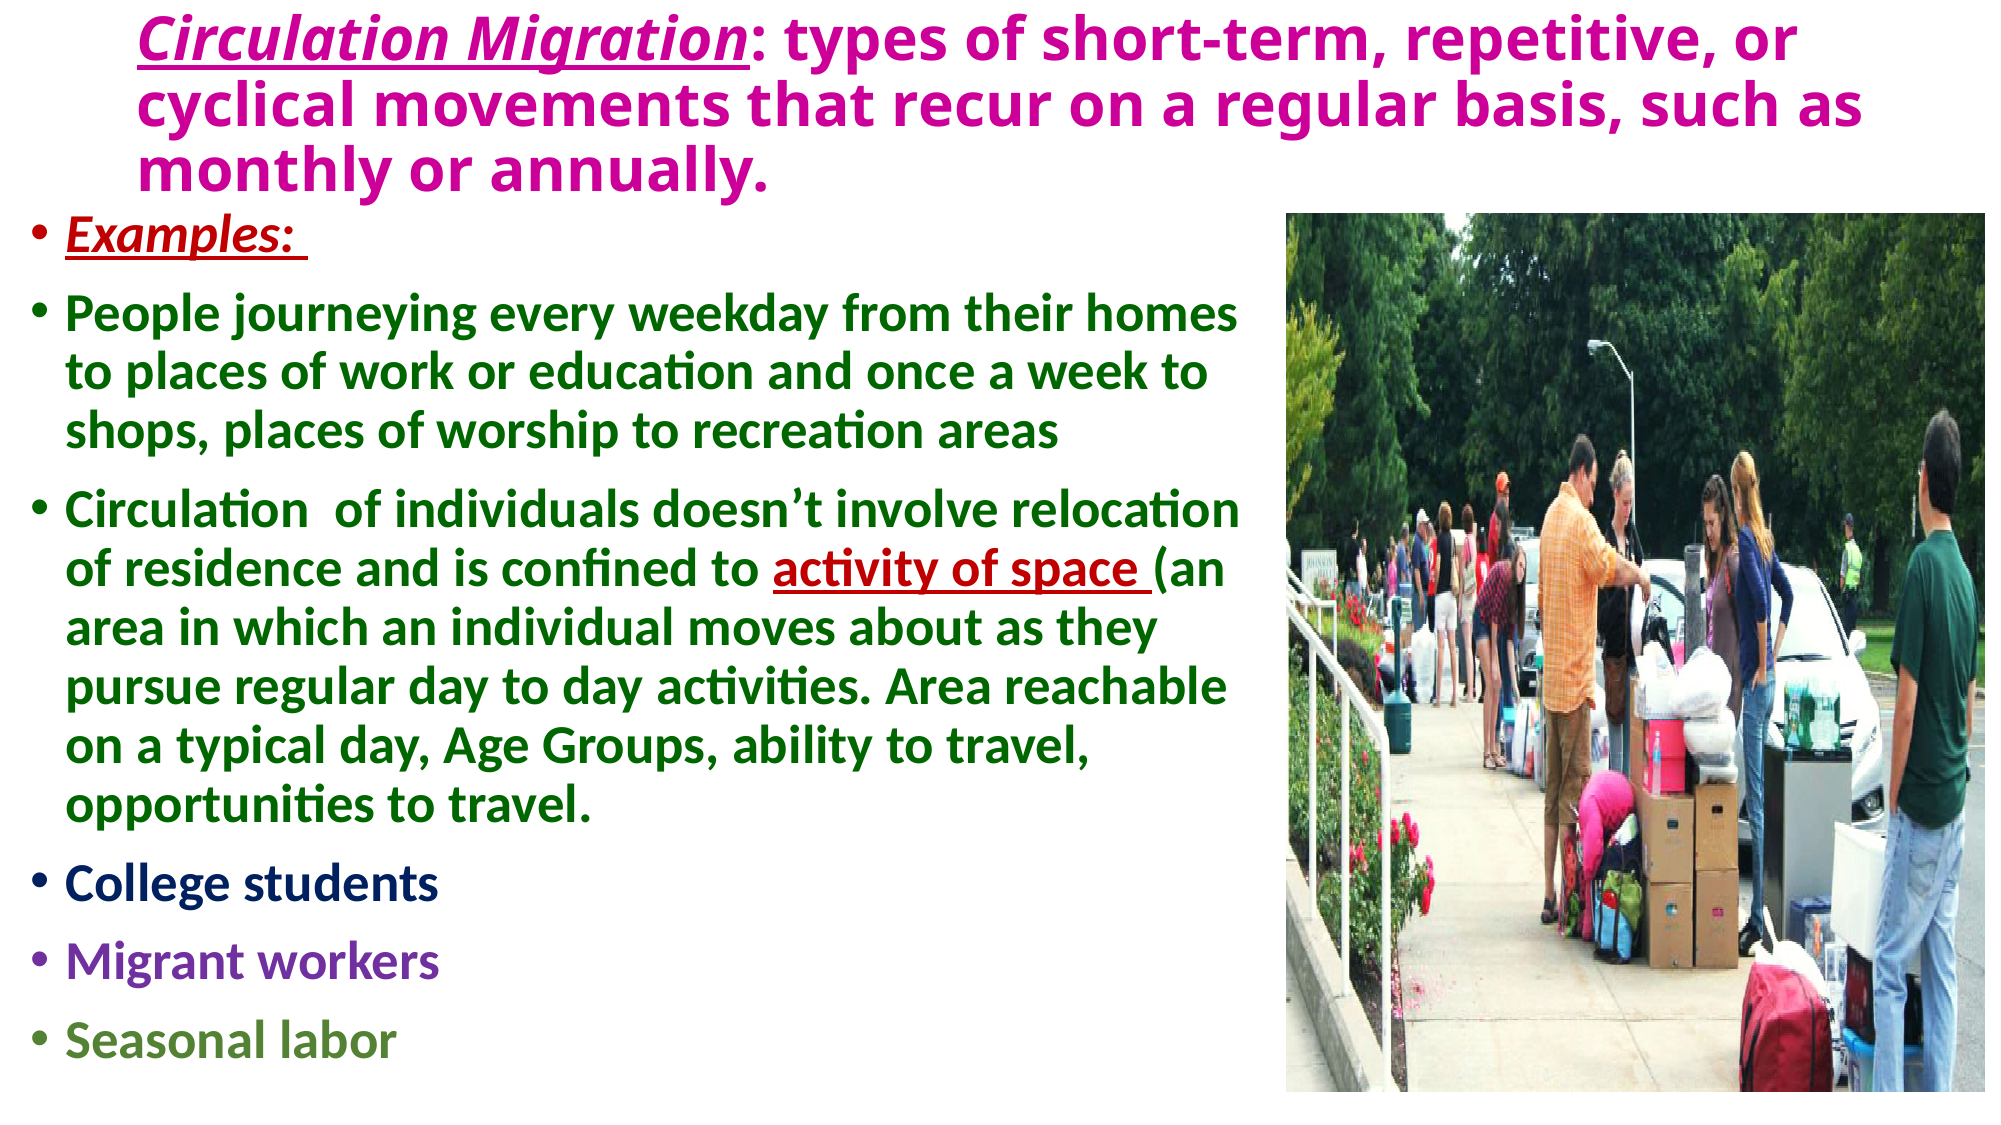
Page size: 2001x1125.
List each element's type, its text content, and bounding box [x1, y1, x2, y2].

list Examples: People journeying every weekday from their homes to places of work or education and once a week to shops, places of worship to recreation areas Circulation of individuals doesn’t involve relocation of residence and is confined to activity of space (an area in which an individual moves about as they pursue regular day to day activities. Area reachable on a typical day, Age Groups, ability to travel, opportunities to travel. College students Migrant workers Seasonal labor [15, 197, 1264, 1125]
title Circulation Migration: types of short-term, repetitive, or cyclical movements that recur on a regular basis, such as monthly or annually. [121, 0, 2000, 214]
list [1286, 212, 1985, 1092]
